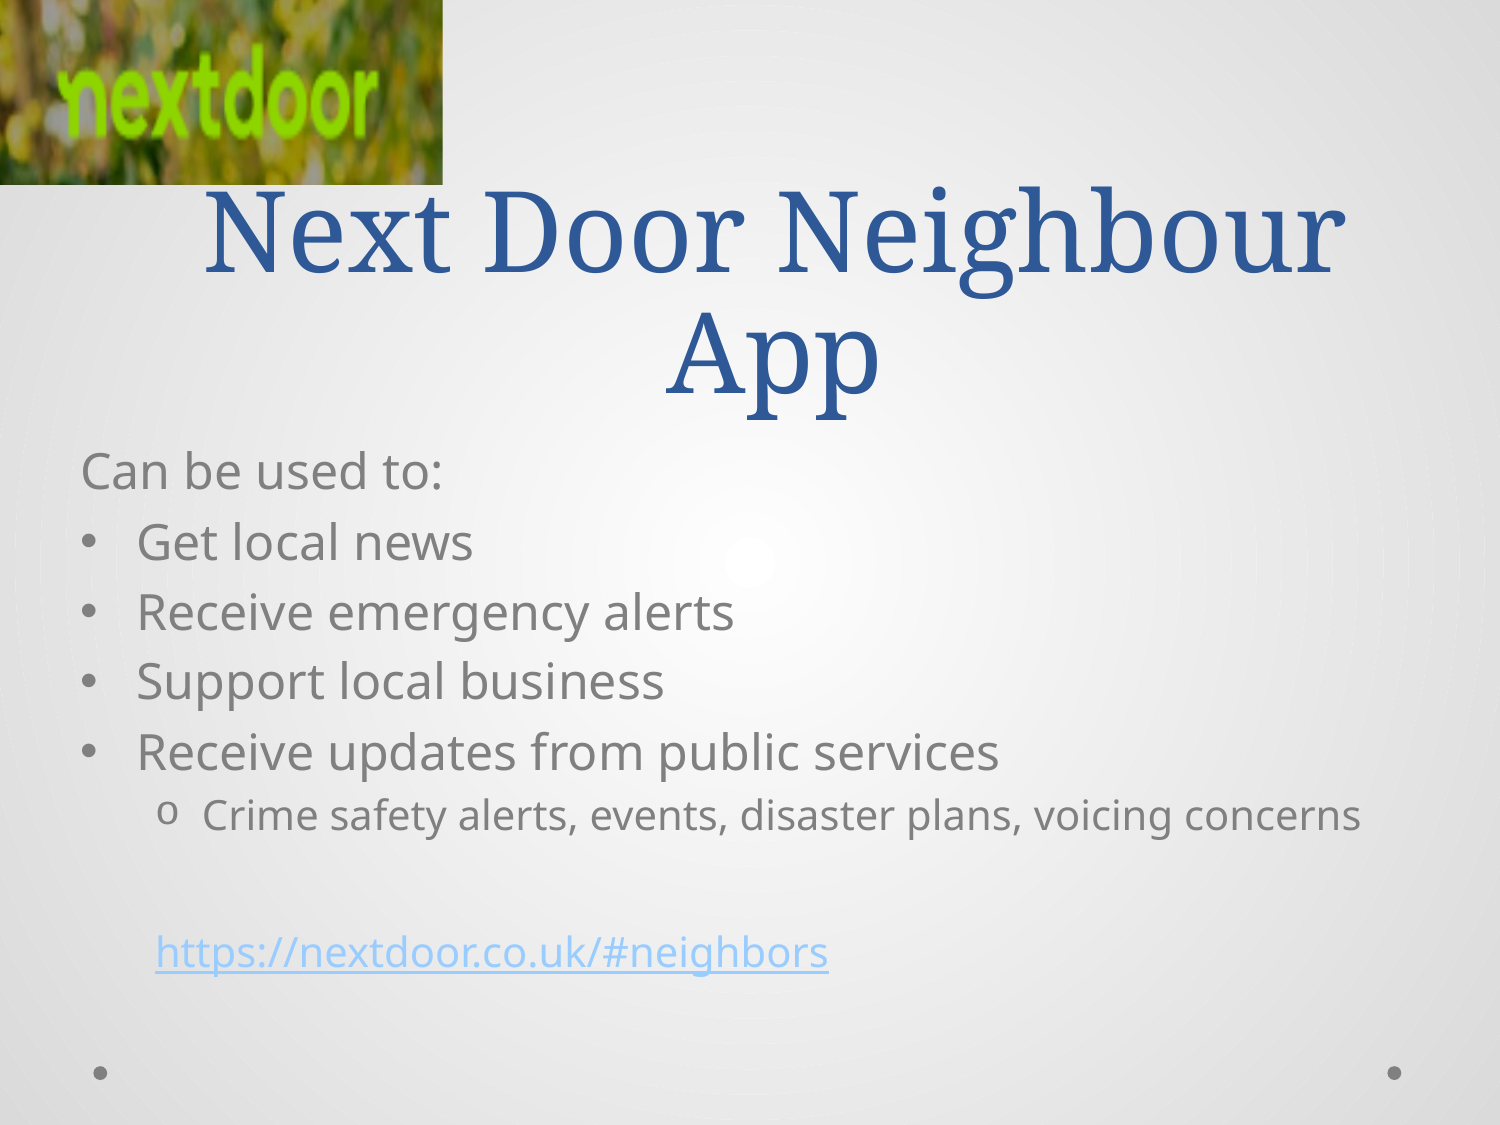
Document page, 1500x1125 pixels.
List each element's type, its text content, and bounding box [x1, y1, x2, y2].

title Next Door Neighbour App [100, 160, 1451, 424]
list Can be used to: Get local news Receive emergency alerts Support local business Receive updates from public services Crime safety alerts, events, disaster plans, voicing concerns https://nextdoor.co.uk/#neighbors [64, 432, 1425, 1005]
picture [0, 0, 443, 185]
